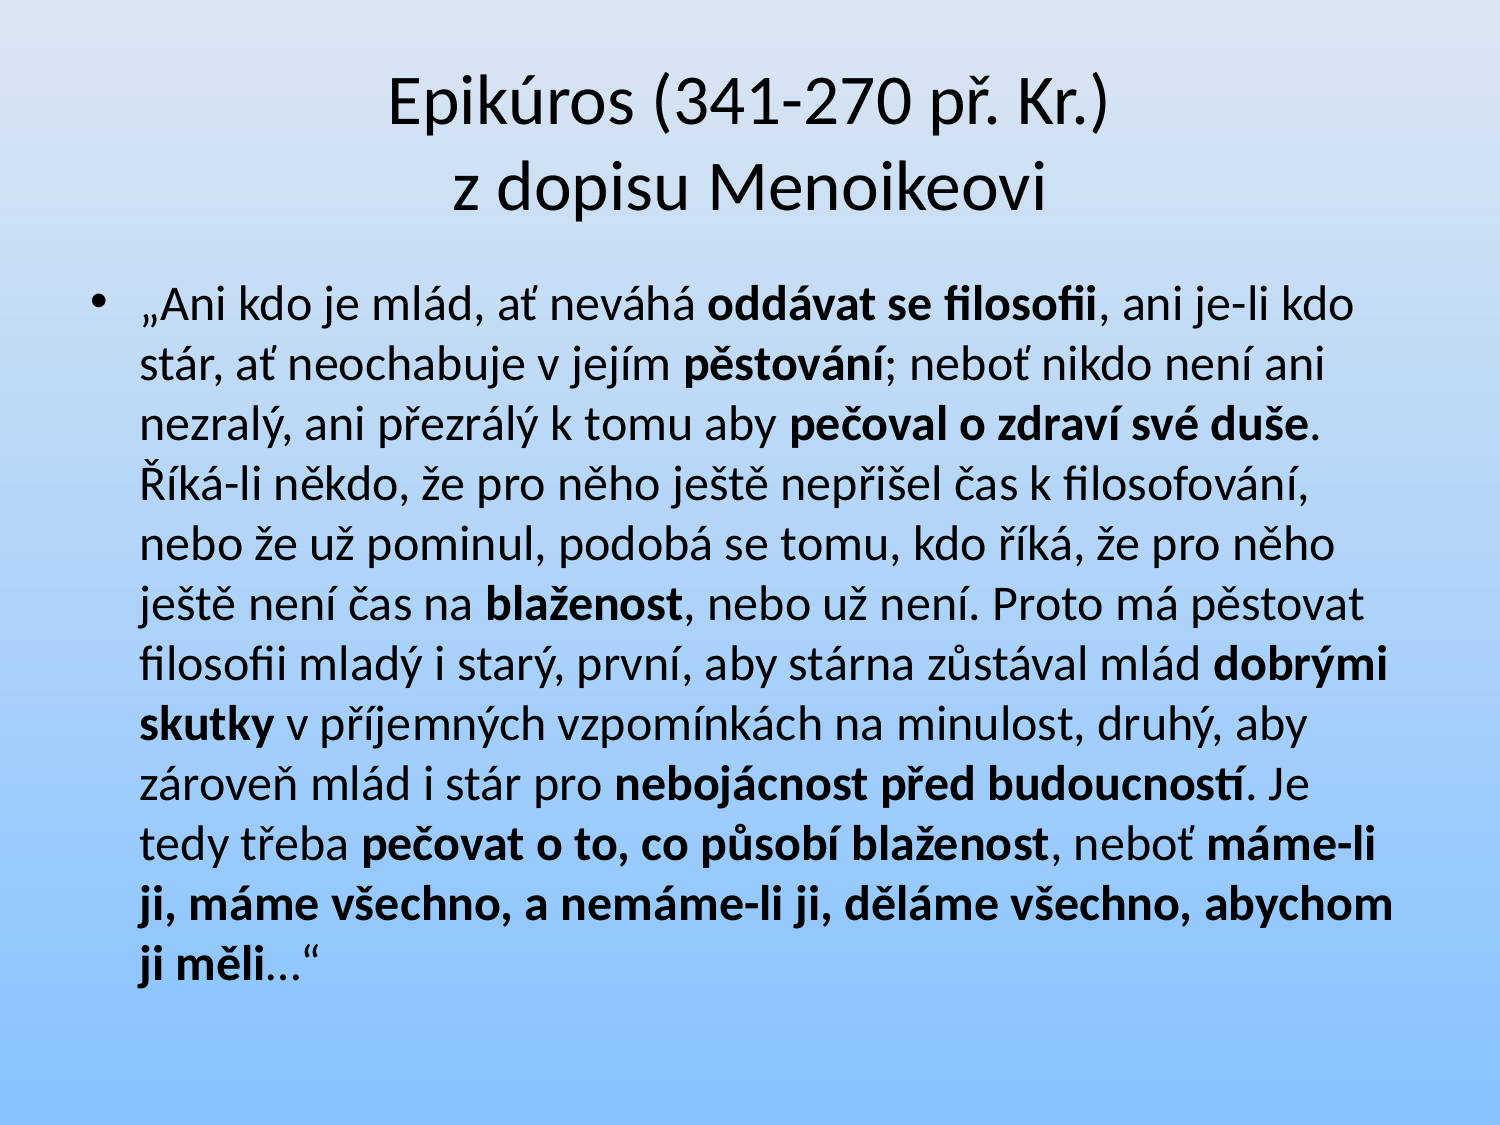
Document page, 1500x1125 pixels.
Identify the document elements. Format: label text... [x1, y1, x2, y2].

title Epikúros (341-270 př. Kr.) z dopisu Menoikeovi [75, 45, 1425, 233]
list „Ani kdo je mlád, ať neváhá oddávat se filosofii, ani je-li kdo stár, ať neochabuje v jejím pěstování; neboť nikdo není ani nezralý, ani přezrálý k tomu aby pečoval o zdraví své duše. Říká-li někdo, že pro něho ještě nepřišel čas k filosofování, nebo že už pominul, podobá se tomu, kdo říká, že pro něho ještě není čas na blaženost, nebo už není. Proto má pěstovat filosofii mladý i starý, první, aby stárna zůstával mlád dobrými skutky v příjemných vzpomínkách na minulost, druhý, aby zároveň mlád i stár pro nebojácnost před budoucností. Je tedy třeba pečovat o to, co působí blaženost, neboť máme-li ji, máme všechno, a nemáme-li ji, děláme všechno, abychom ji měli…“ [75, 262, 1425, 1005]
